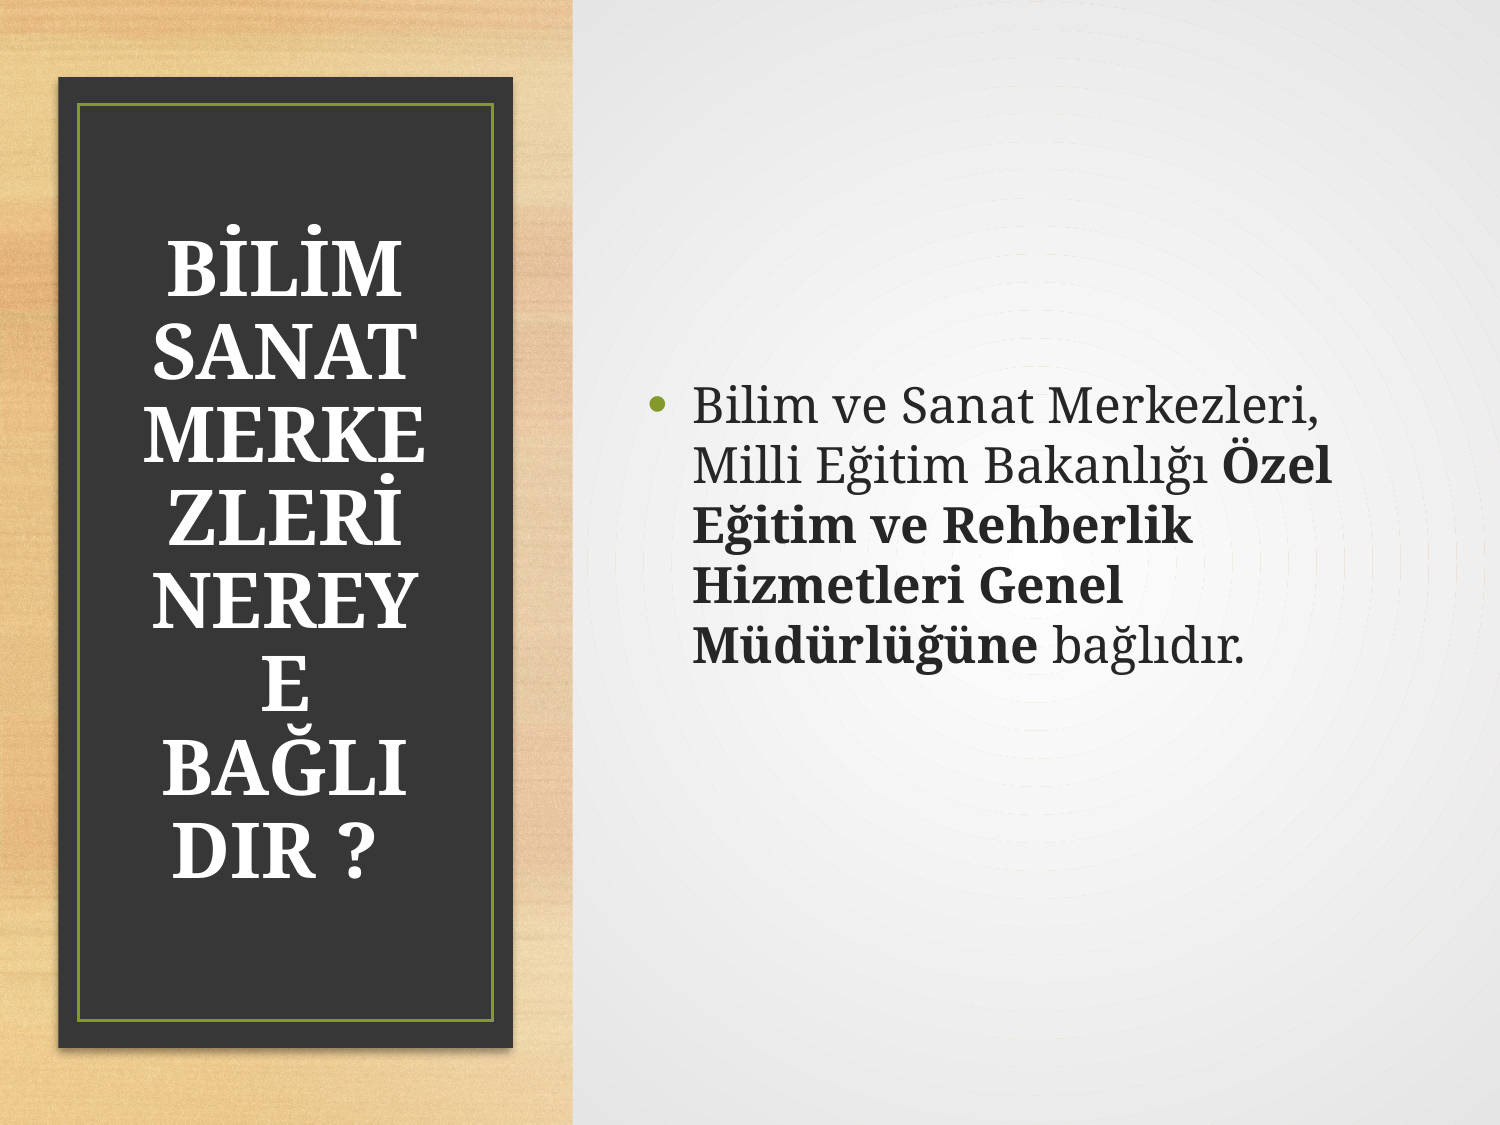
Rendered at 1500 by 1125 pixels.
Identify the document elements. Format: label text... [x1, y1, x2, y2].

text_box BİLİM SANAT MERKEZLERİ NEREYE BAĞLIDIR ? [117, 156, 453, 968]
list Bilim ve Sanat Merkezleri, Milli Eğitim Bakanlığı Özel Eğitim ve Rehberlik Hizmetleri Genel Müdürlüğüne bağlıdır. [632, 77, 1365, 964]
text_box [57, 76, 514, 1049]
text_box [571, 0, 1500, 1125]
text_box [78, 103, 493, 1021]
text_box [0, 0, 571, 1125]
